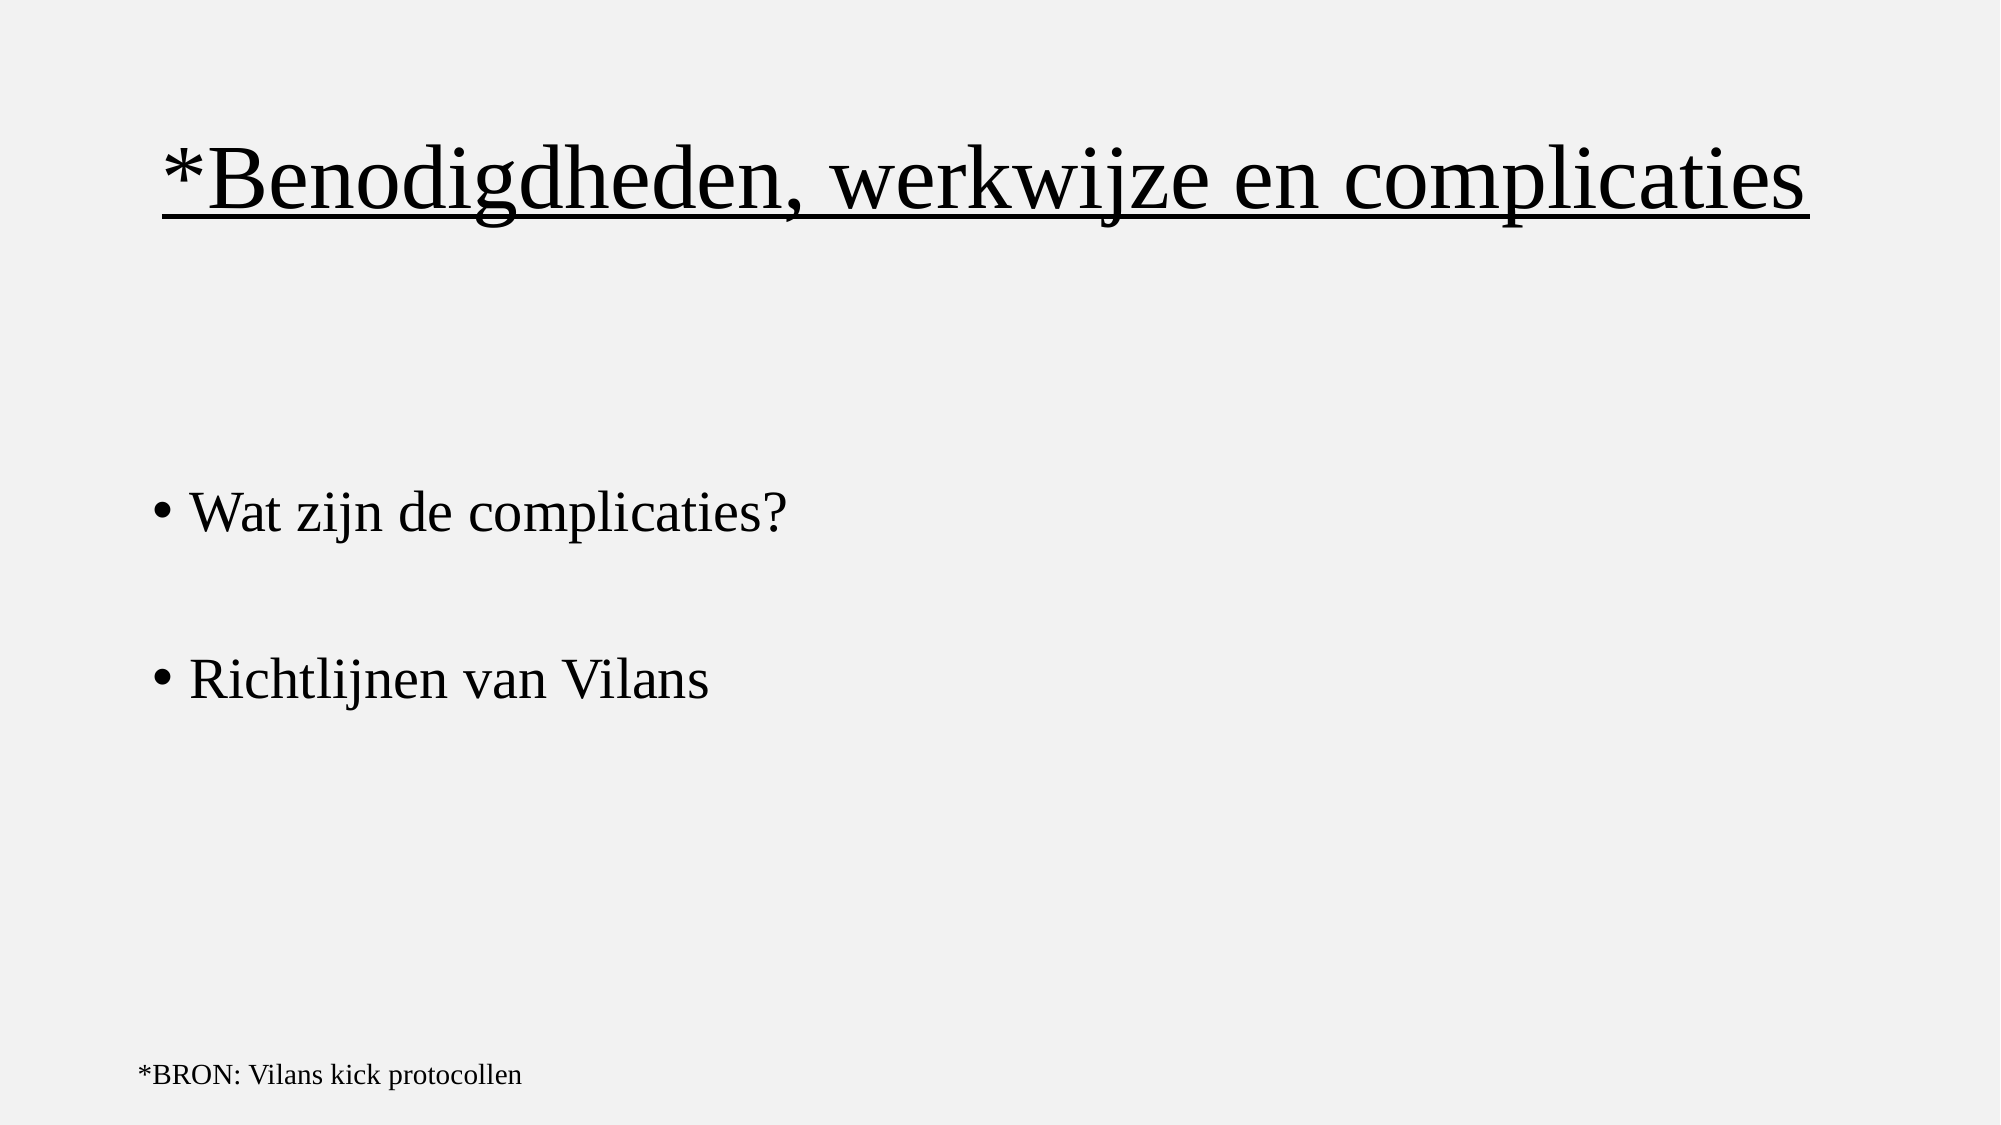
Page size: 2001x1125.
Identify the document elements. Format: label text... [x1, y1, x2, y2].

text_box *BRON: Vilans kick protocollen [122, 1047, 618, 1098]
title *Benodigdheden, werkwijze en complicaties [123, 81, 1849, 278]
list Wat zijn de complicaties? Richtlijnen van Vilans [137, 299, 1863, 1014]
